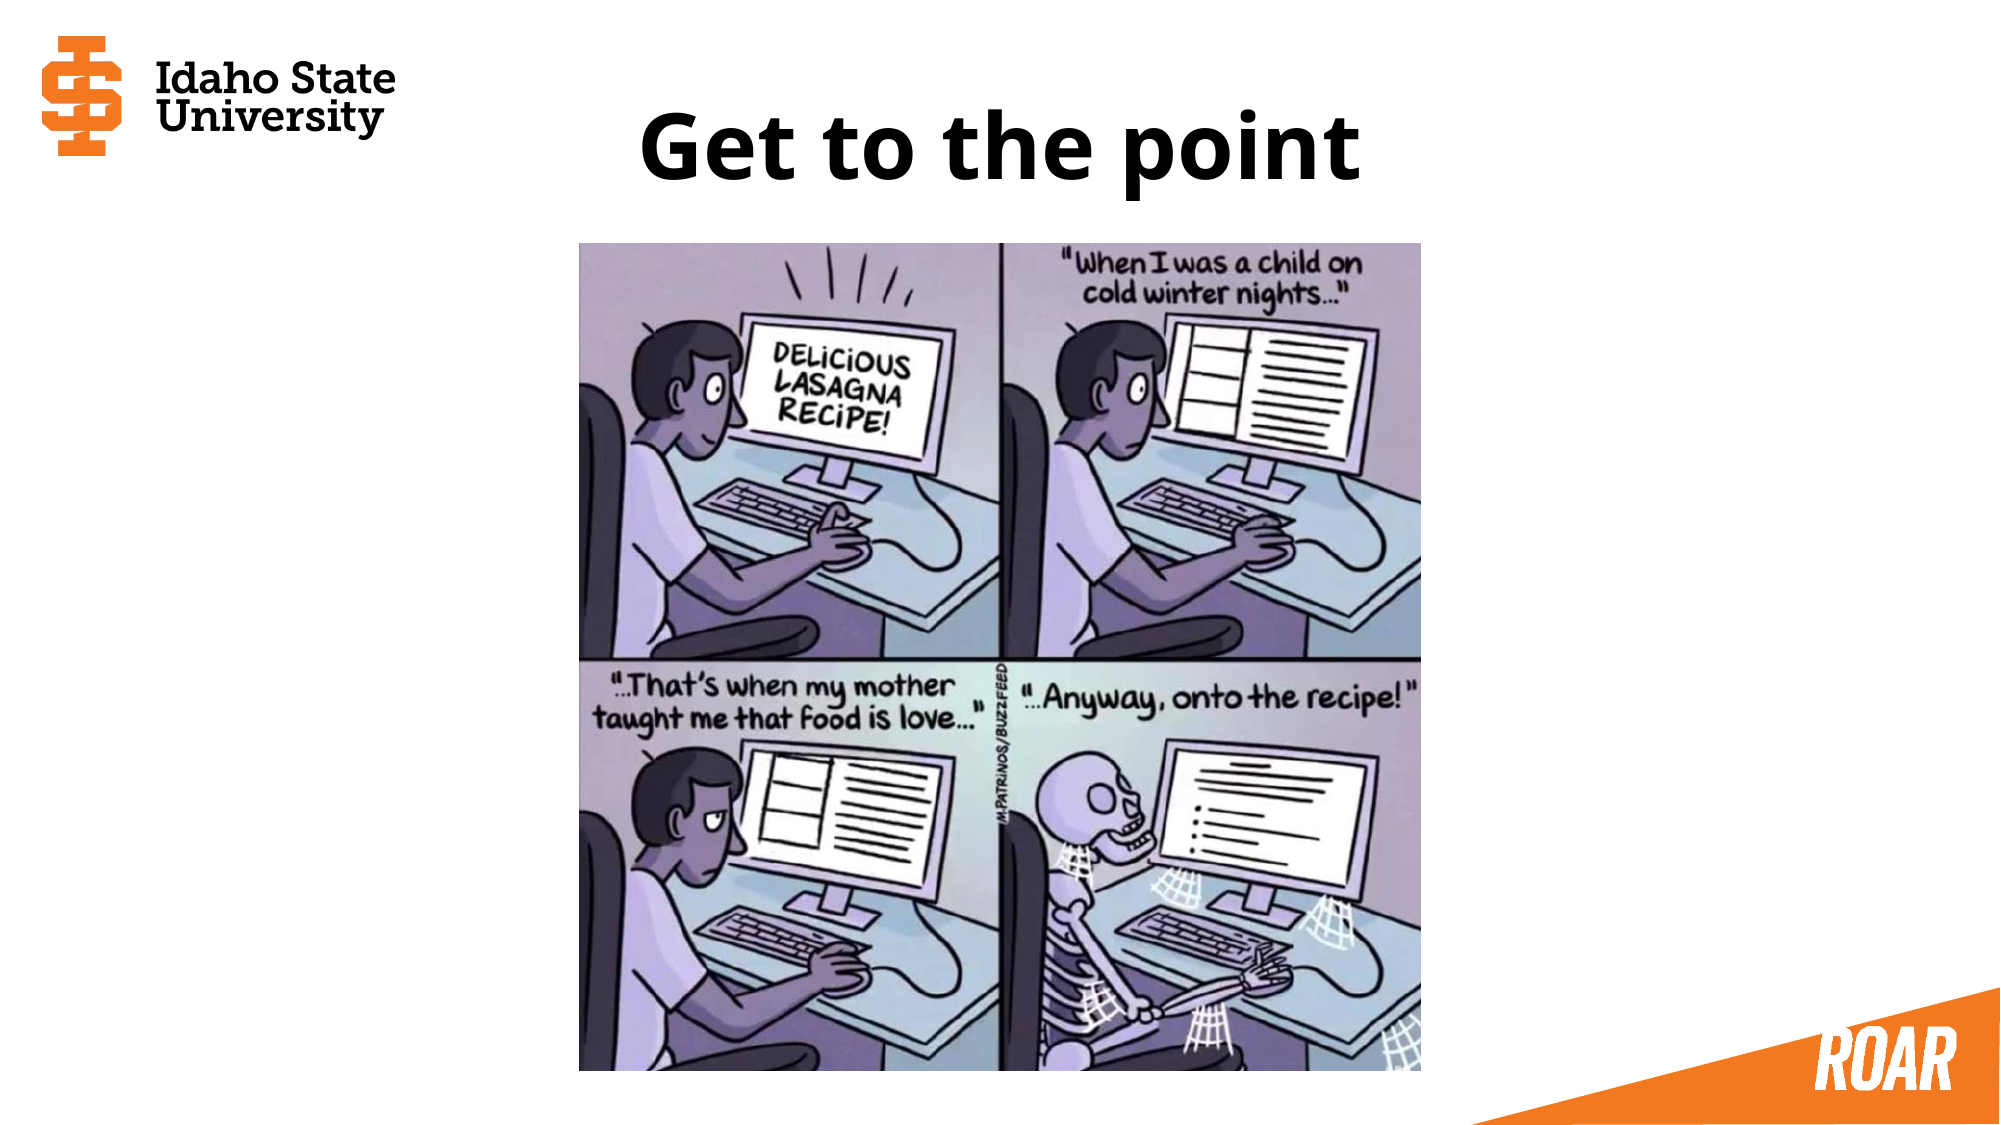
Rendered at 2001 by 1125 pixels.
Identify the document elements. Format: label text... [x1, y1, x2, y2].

picture [1807, 1022, 1964, 1094]
picture [26, 36, 395, 408]
picture [579, 243, 1421, 1071]
title Get to the point [137, 92, 1863, 206]
